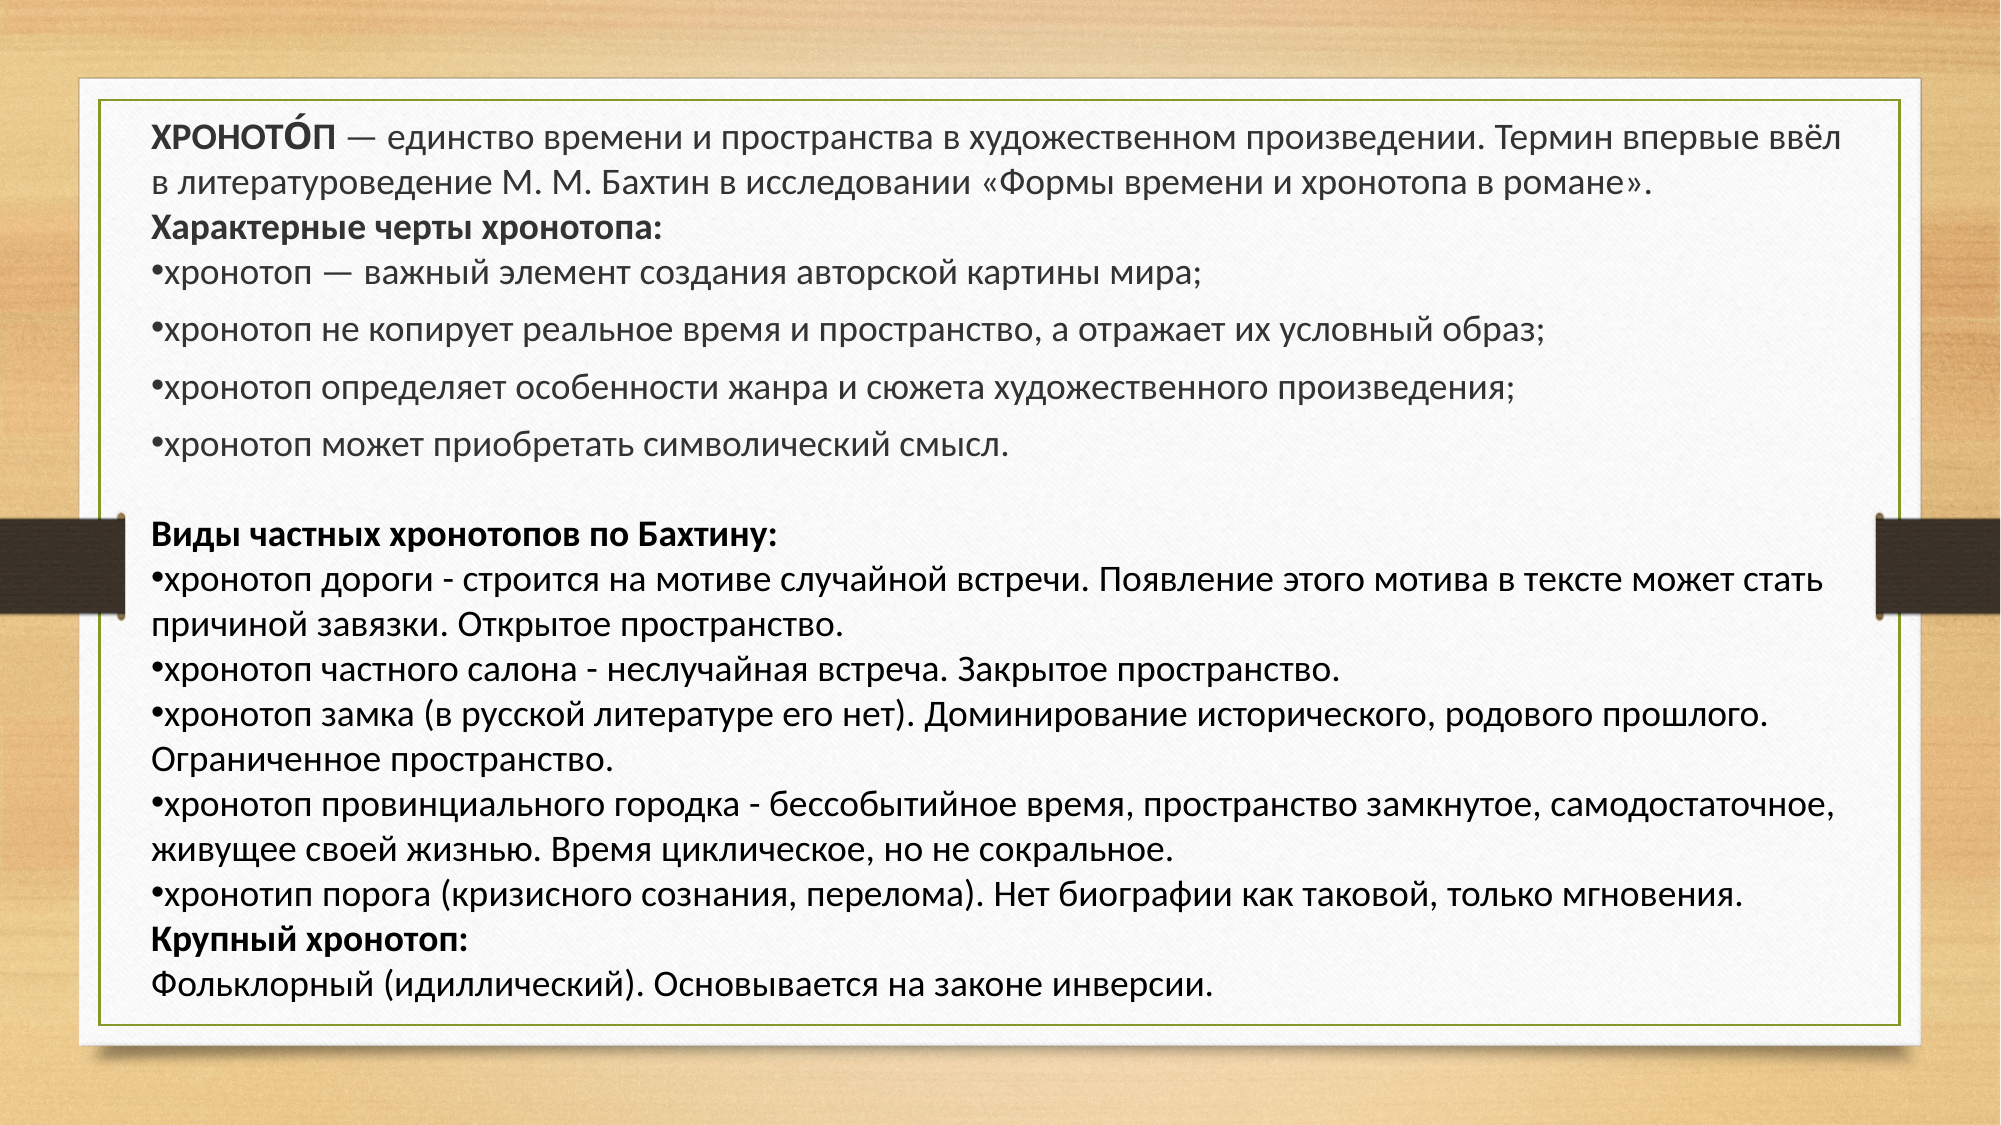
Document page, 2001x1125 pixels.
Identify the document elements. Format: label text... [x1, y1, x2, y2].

text_box ХРОНОТО́П — единство времени и пространства в художественном произведении. Термин впервые ввёл в литературоведение М. М. Бахтин в исследовании «Формы времени и хронотопа в романе». Характерные черты хронотопа: хронотоп — важный элемент создания авторской картины мира; хронотоп не копирует реальное время и пространство, а отражает их условный образ; хронотоп определяет особенности жанра и сюжета художественного произведения; хронотоп может приобретать символический смысл. Виды частных хронотопов по Бахтину: хронотоп дороги - строится на мотиве случайной встречи. Появление этого мотива в тексте может стать причиной завязки. Открытое пространство. хронотоп частного салона - неслучайная встреча. Закрытое пространство. хронотоп замка (в русской литературе его нет). Доминирование исторического, родового прошлого. Ограниченное пространство. хронотоп провинциального городка - бессобытийное время, пространство замкнутое, самодостаточное, живущее своей жизнью. Время циклическое, но не сокральное. хронотип порога (кризисного сознания, перелома). Нет биографии как таковой, только мгновения. Крупный хронотоп: Фольклорный (идиллический). Основывается на законе инверсии. [136, 104, 1889, 1012]
picture [0, 0, 2001, 1125]
